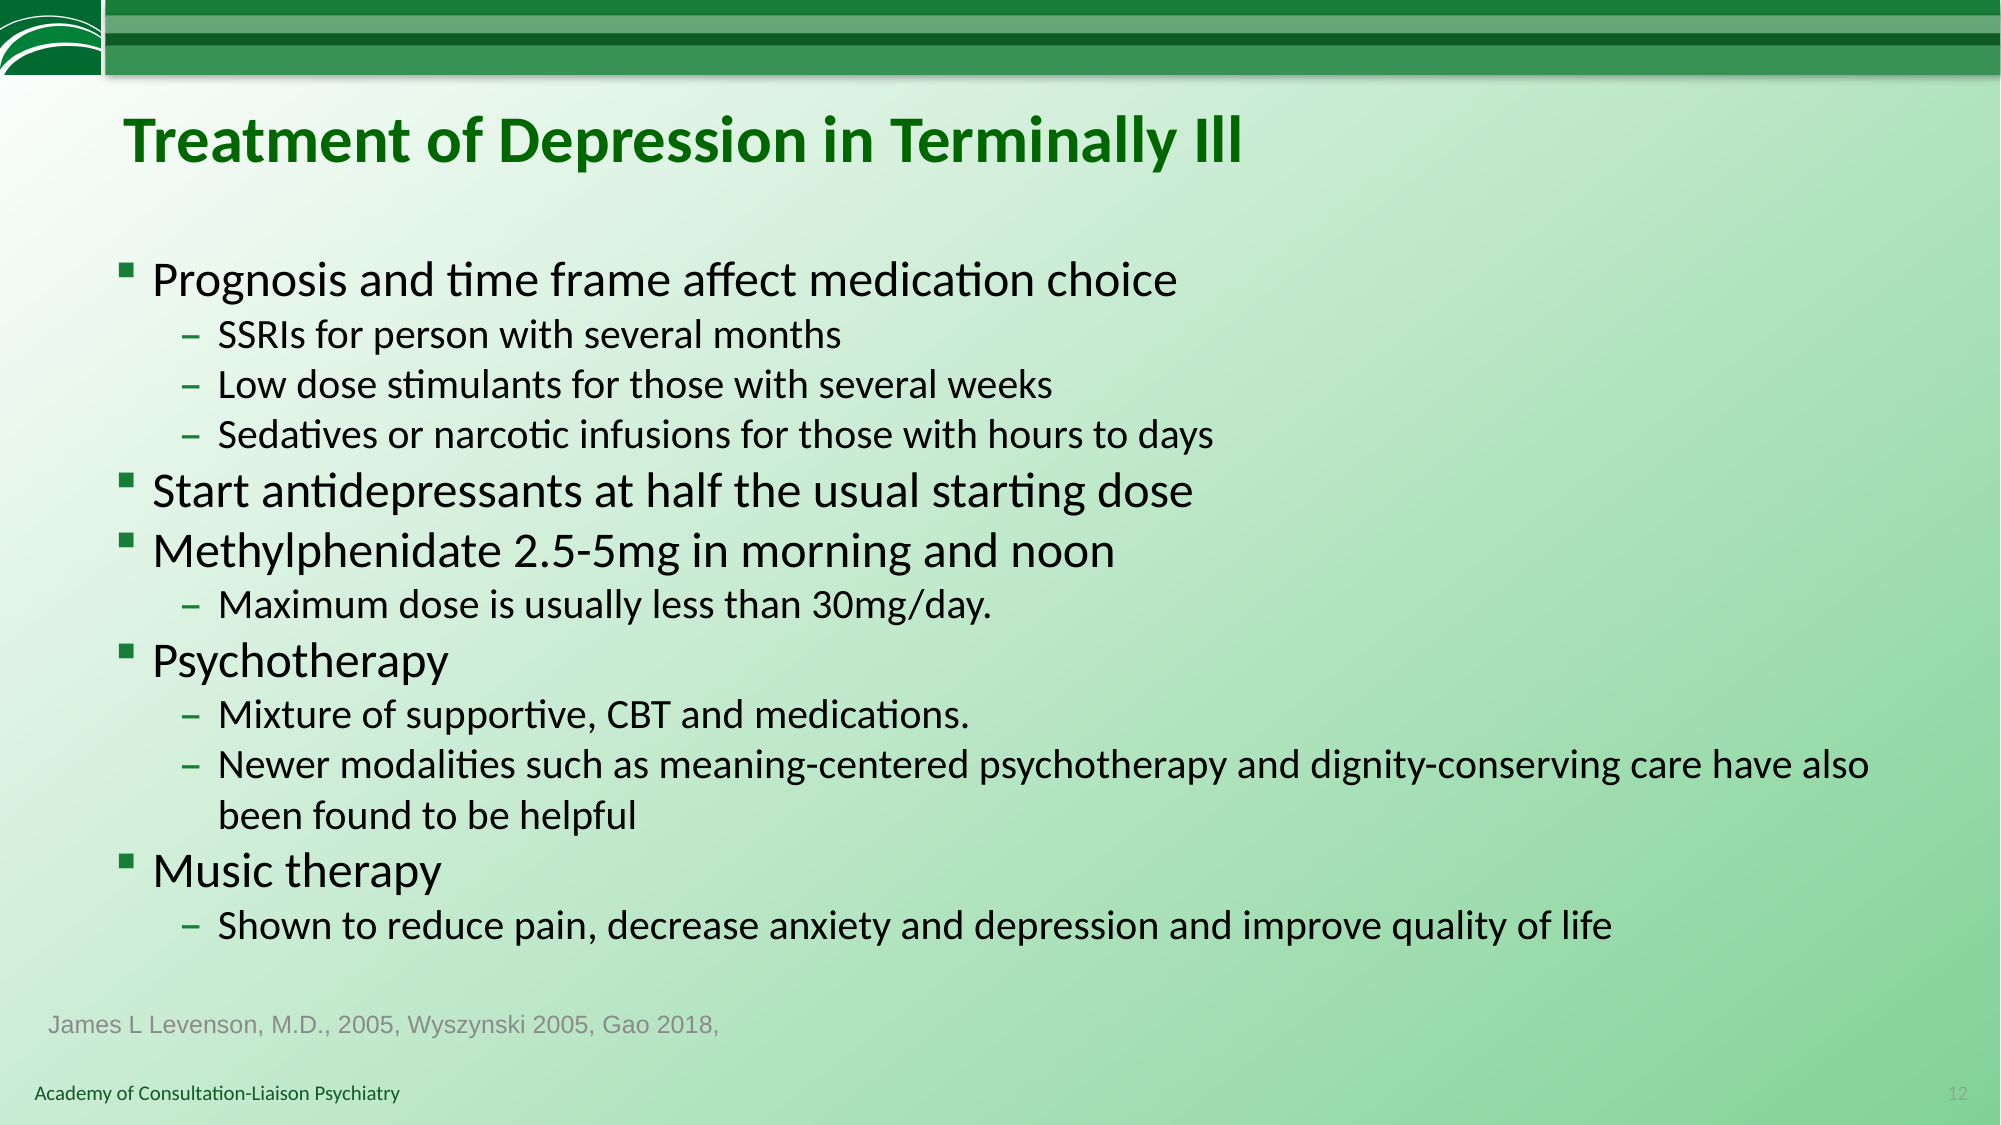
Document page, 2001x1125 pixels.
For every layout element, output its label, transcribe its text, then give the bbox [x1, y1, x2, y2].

title Treatment of Depression in Terminally Ill [99, 41, 1900, 230]
picture [0, 0, 101, 75]
list Prognosis and time frame affect medication choice SSRIs for person with several months Low dose stimulants for those with several weeks Sedatives or narcotic infusions for those with hours to days Start antidepressants at half the usual starting dose Methylphenidate 2.5-5mg in morning and noon Maximum dose is usually less than 30mg/day. Psychotherapy Mixture of supportive, CBT and medications. Newer modalities such as meaning-centered psychotherapy and dignity-conserving care have also been found to be helpful Music therapy Shown to reduce pain, decrease anxiety and depression and improve quality of life [99, 239, 1900, 982]
slide_number 12 [1903, 1062, 1984, 1122]
footer James L Levenson, M.D., 2005, Wyszynski 2005, Gao 2018, [0, 999, 777, 1079]
